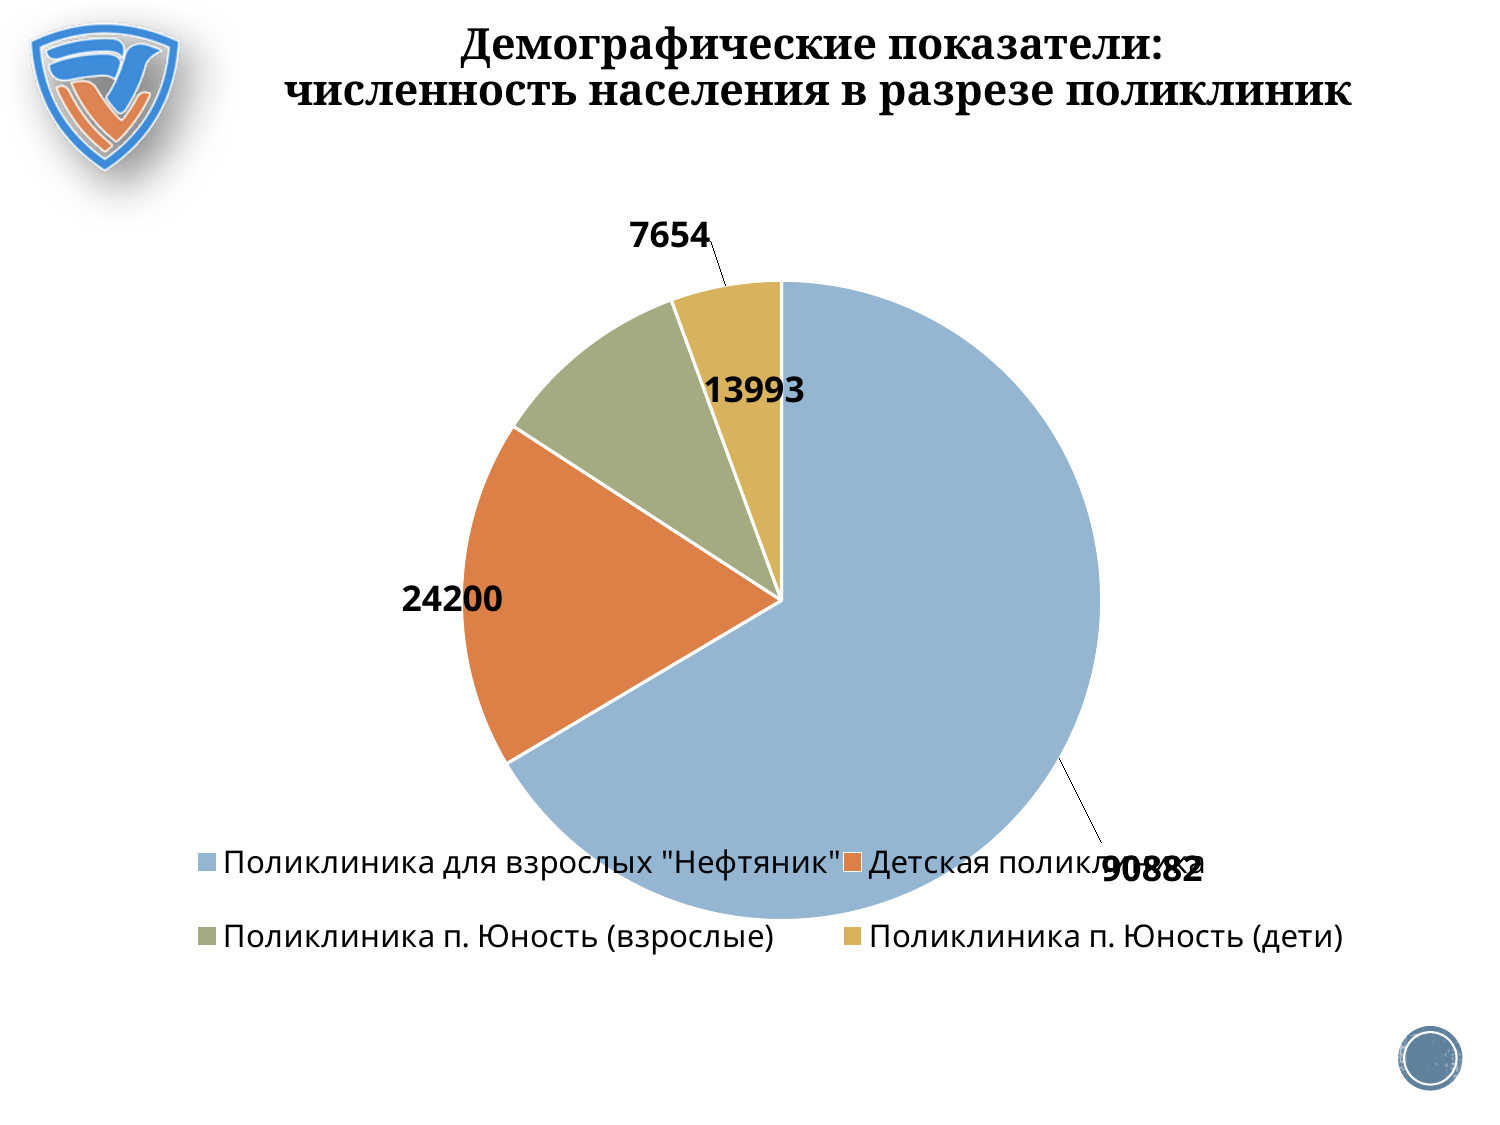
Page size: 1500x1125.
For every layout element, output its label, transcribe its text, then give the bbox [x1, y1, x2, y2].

picture [4, 0, 196, 189]
chart [198, 210, 1343, 1000]
title Демографические показатели: численность населения в разрезе поликлиник [228, 0, 1441, 138]
